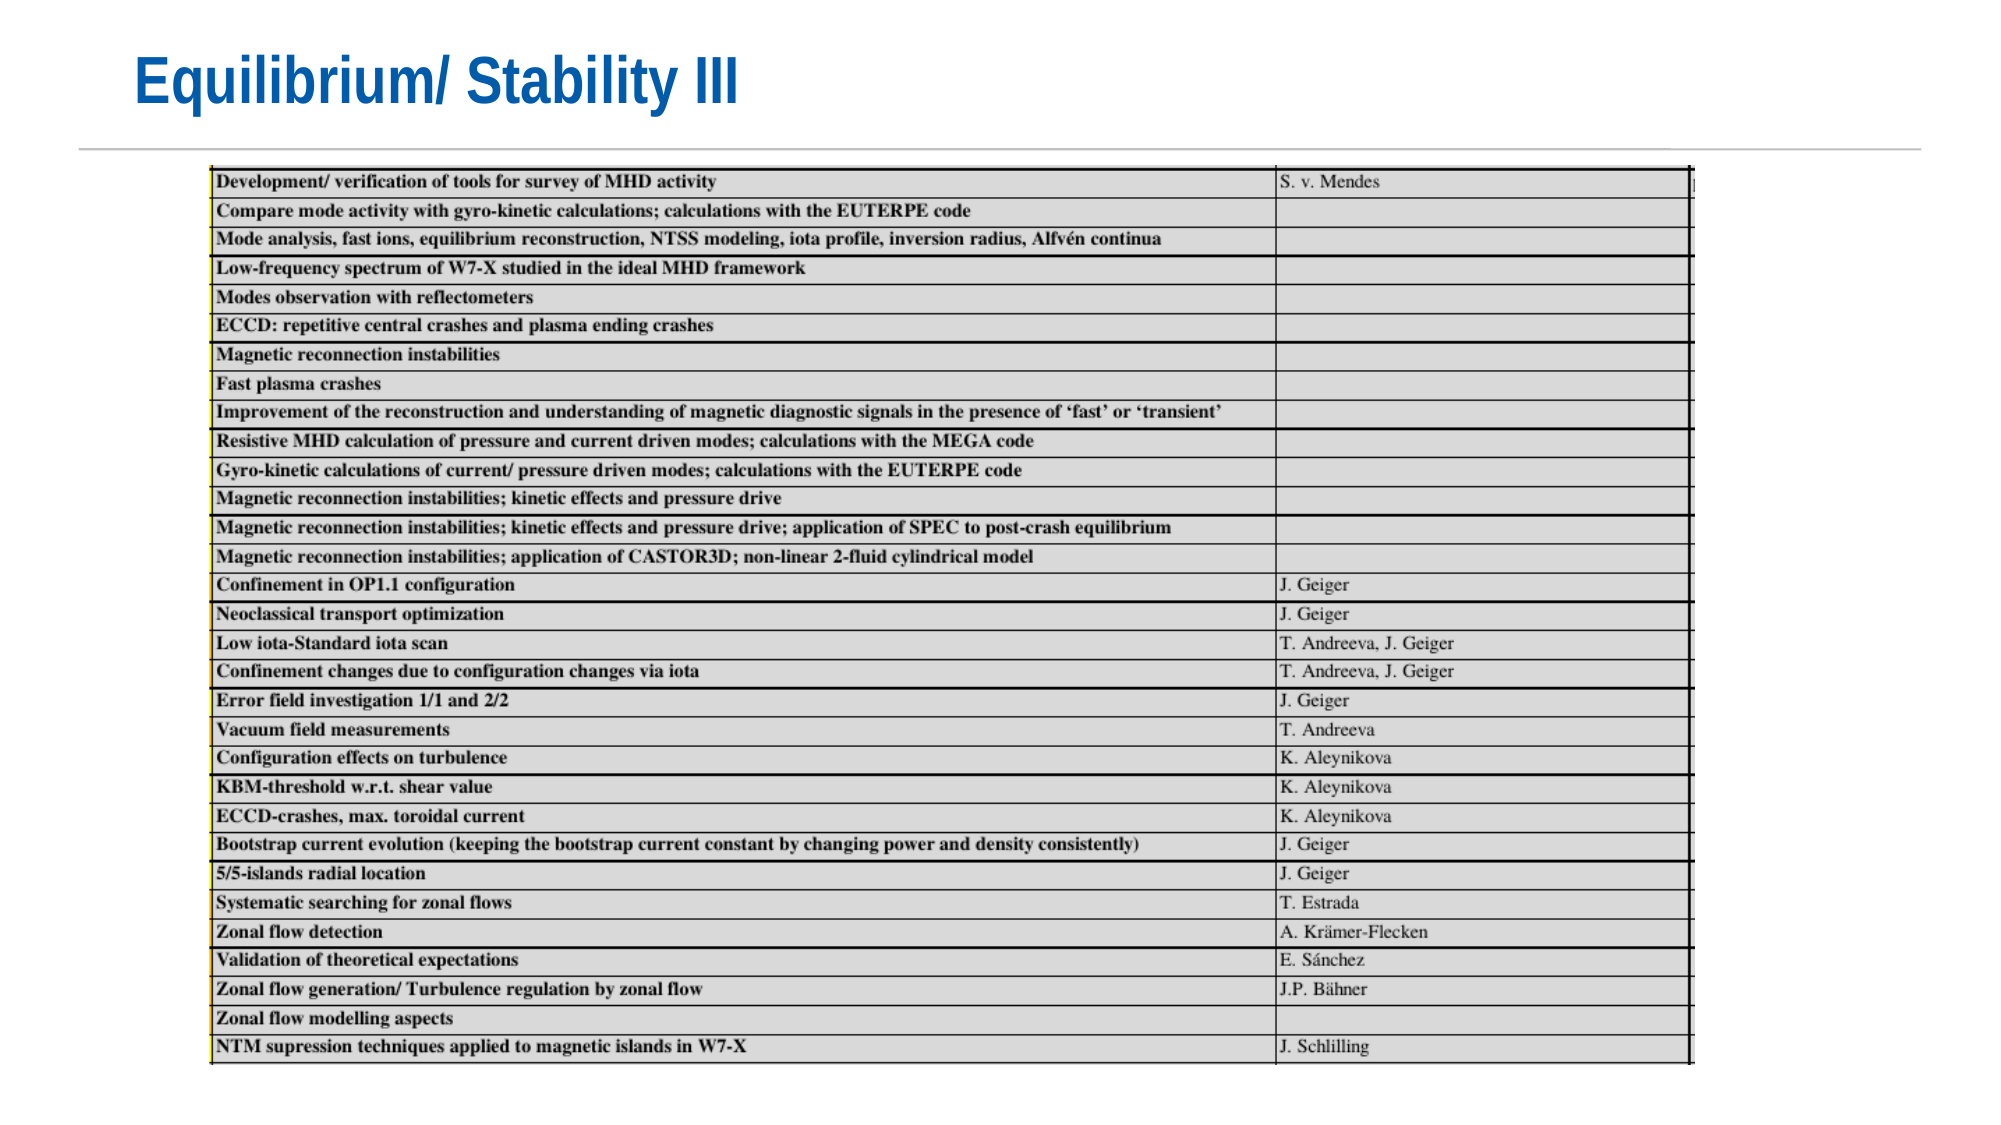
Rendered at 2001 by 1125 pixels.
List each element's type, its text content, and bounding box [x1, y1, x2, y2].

picture [209, 164, 1696, 1066]
text_box Equilibrium/ Stability III [119, 29, 1215, 199]
